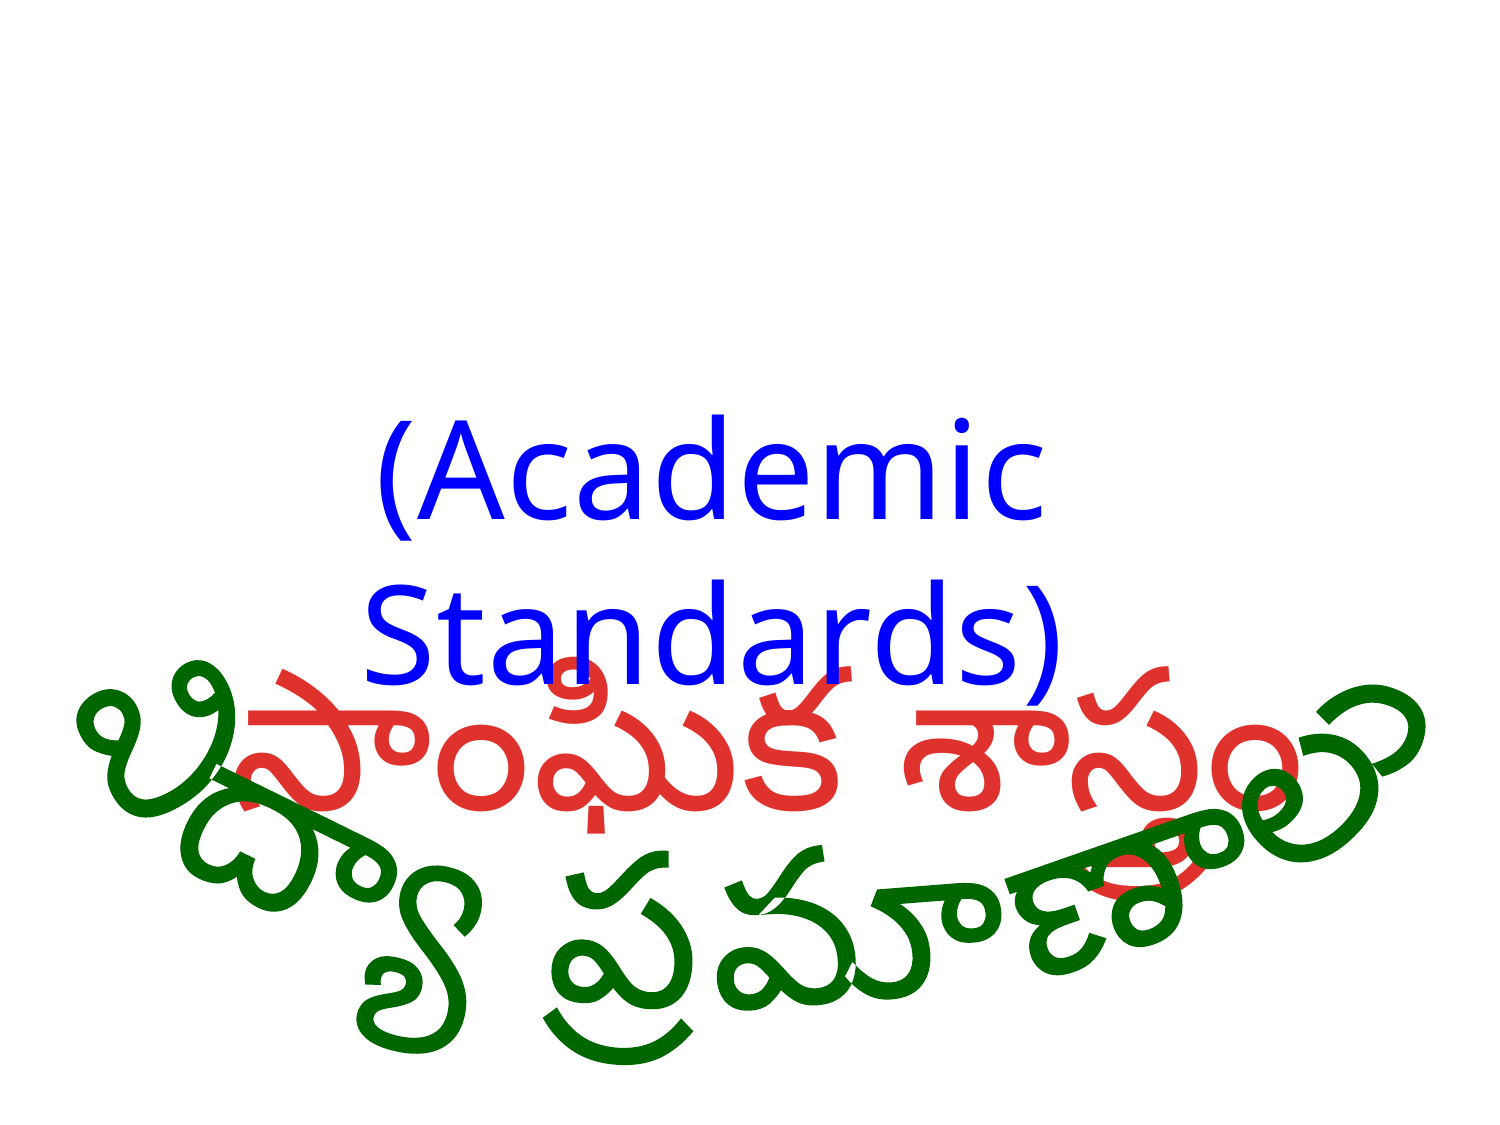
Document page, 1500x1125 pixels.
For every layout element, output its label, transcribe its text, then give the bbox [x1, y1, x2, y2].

title సాంఘిక శాస్త్రం [212, 262, 1325, 963]
text_box (Academic Standards) [249, 374, 1175, 720]
